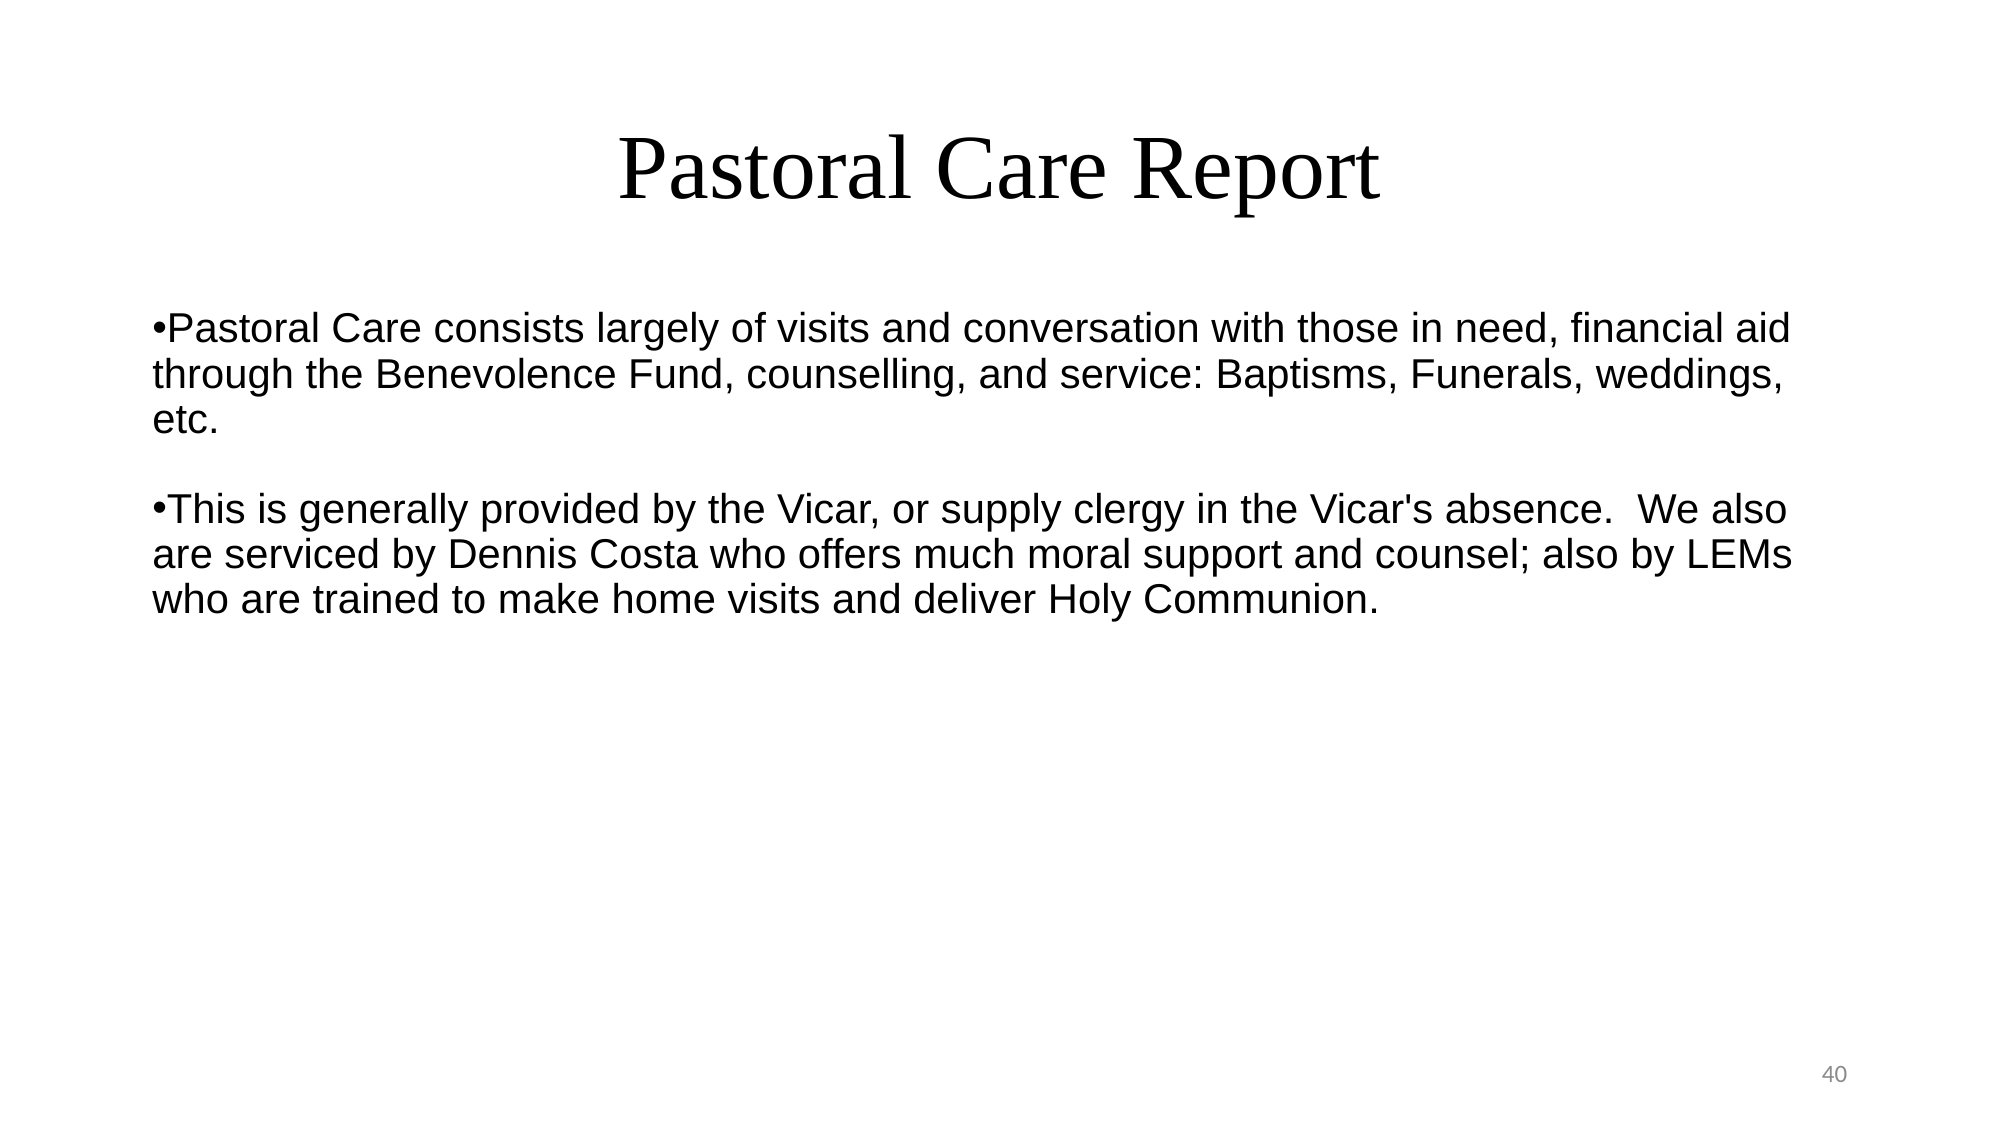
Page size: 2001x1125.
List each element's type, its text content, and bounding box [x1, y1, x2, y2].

list Pastoral Care consists largely of visits and conversation with those in need, financial aid through the Benevolence Fund, counselling, and service: Baptisms, Funerals, weddings, etc. This is generally provided by the Vicar, or supply clergy in the Vicar's absence. We also are serviced by Dennis Costa who offers much moral support and counsel; also by LEMs who are trained to make home visits and deliver Holy Communion. [137, 299, 1863, 1014]
title Pastoral Care Report [137, 59, 1863, 278]
slide_number 40 [1412, 1042, 1863, 1103]
